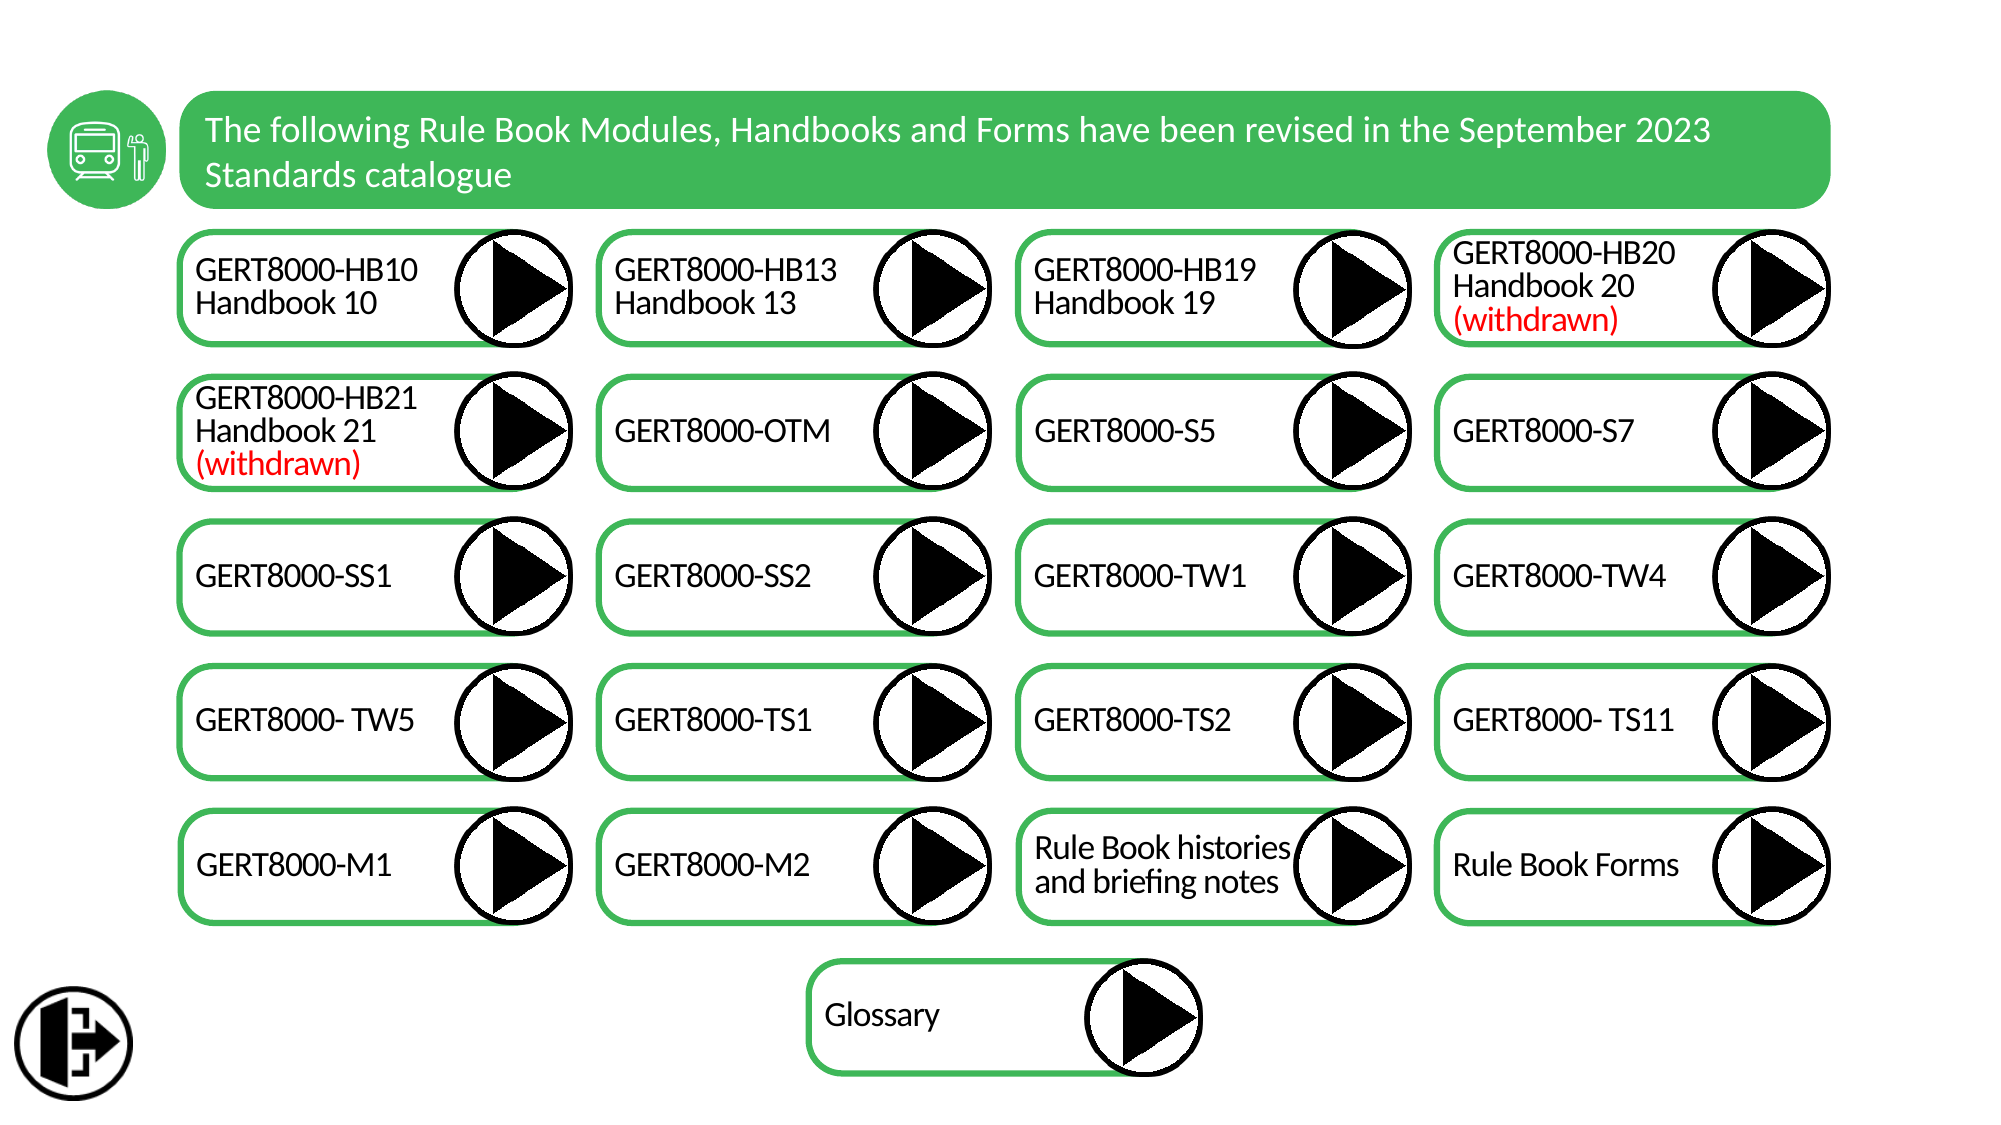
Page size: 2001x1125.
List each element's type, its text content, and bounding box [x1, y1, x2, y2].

picture [873, 229, 992, 348]
text_box GERT8000-M2 [597, 809, 873, 925]
picture [1712, 371, 1831, 490]
picture [1712, 516, 1831, 636]
text_box GERT8000-S7 [1436, 375, 1712, 491]
text_box GERT8000- TW5 [178, 665, 454, 780]
text_box GERT8000-SS2 [597, 520, 873, 635]
picture [873, 663, 992, 782]
picture [454, 229, 573, 348]
picture [14, 986, 133, 1101]
text_box The following Rule Book Modules, Handbooks and Forms have been revised in the September 2023 Standards catalogue [178, 89, 1832, 210]
picture [454, 371, 573, 490]
picture [1084, 958, 1203, 1077]
text_box GERT8000-S5 [1017, 375, 1293, 491]
picture [873, 371, 992, 490]
picture [1293, 806, 1412, 925]
picture [1712, 229, 1831, 348]
picture [454, 516, 573, 636]
text_box GERT8000-TW1 [1016, 520, 1293, 635]
text_box GERT8000-HB19 Handbook 19 [1016, 231, 1293, 346]
picture [454, 663, 573, 782]
text_box GERT8000-TW4 [1436, 520, 1712, 635]
text_box GERT8000-HB10 Handbook 10 [178, 231, 454, 346]
picture [1712, 663, 1831, 782]
picture [1712, 806, 1831, 925]
text_box GERT8000-SS1 [178, 520, 454, 635]
picture [1293, 516, 1412, 636]
text_box GERT8000-TS2 [1016, 665, 1293, 780]
picture [1293, 371, 1412, 490]
text_box GERT8000-TS1 [597, 665, 873, 780]
text_box Rule Book Forms [1435, 810, 1712, 925]
text_box GERT8000-HB21 Handbook 21 (withdrawn) [178, 375, 454, 491]
text_box GERT8000-OTM [597, 375, 873, 491]
text_box GERT8000-HB20 Handbook 20 (withdrawn) [1436, 231, 1712, 346]
text_box Rule Book histories and briefing notes [1017, 809, 1293, 925]
picture [873, 516, 992, 636]
text_box GERT8000-M1 [179, 809, 454, 925]
text_box GERT8000-HB13 Handbook 13 [597, 231, 873, 346]
text_box GERT8000- TS11 [1436, 665, 1712, 780]
picture [47, 90, 166, 209]
picture [1293, 663, 1412, 782]
picture [873, 806, 992, 925]
text_box Glossary [807, 960, 1084, 1075]
picture [1293, 230, 1412, 349]
picture [454, 806, 573, 925]
